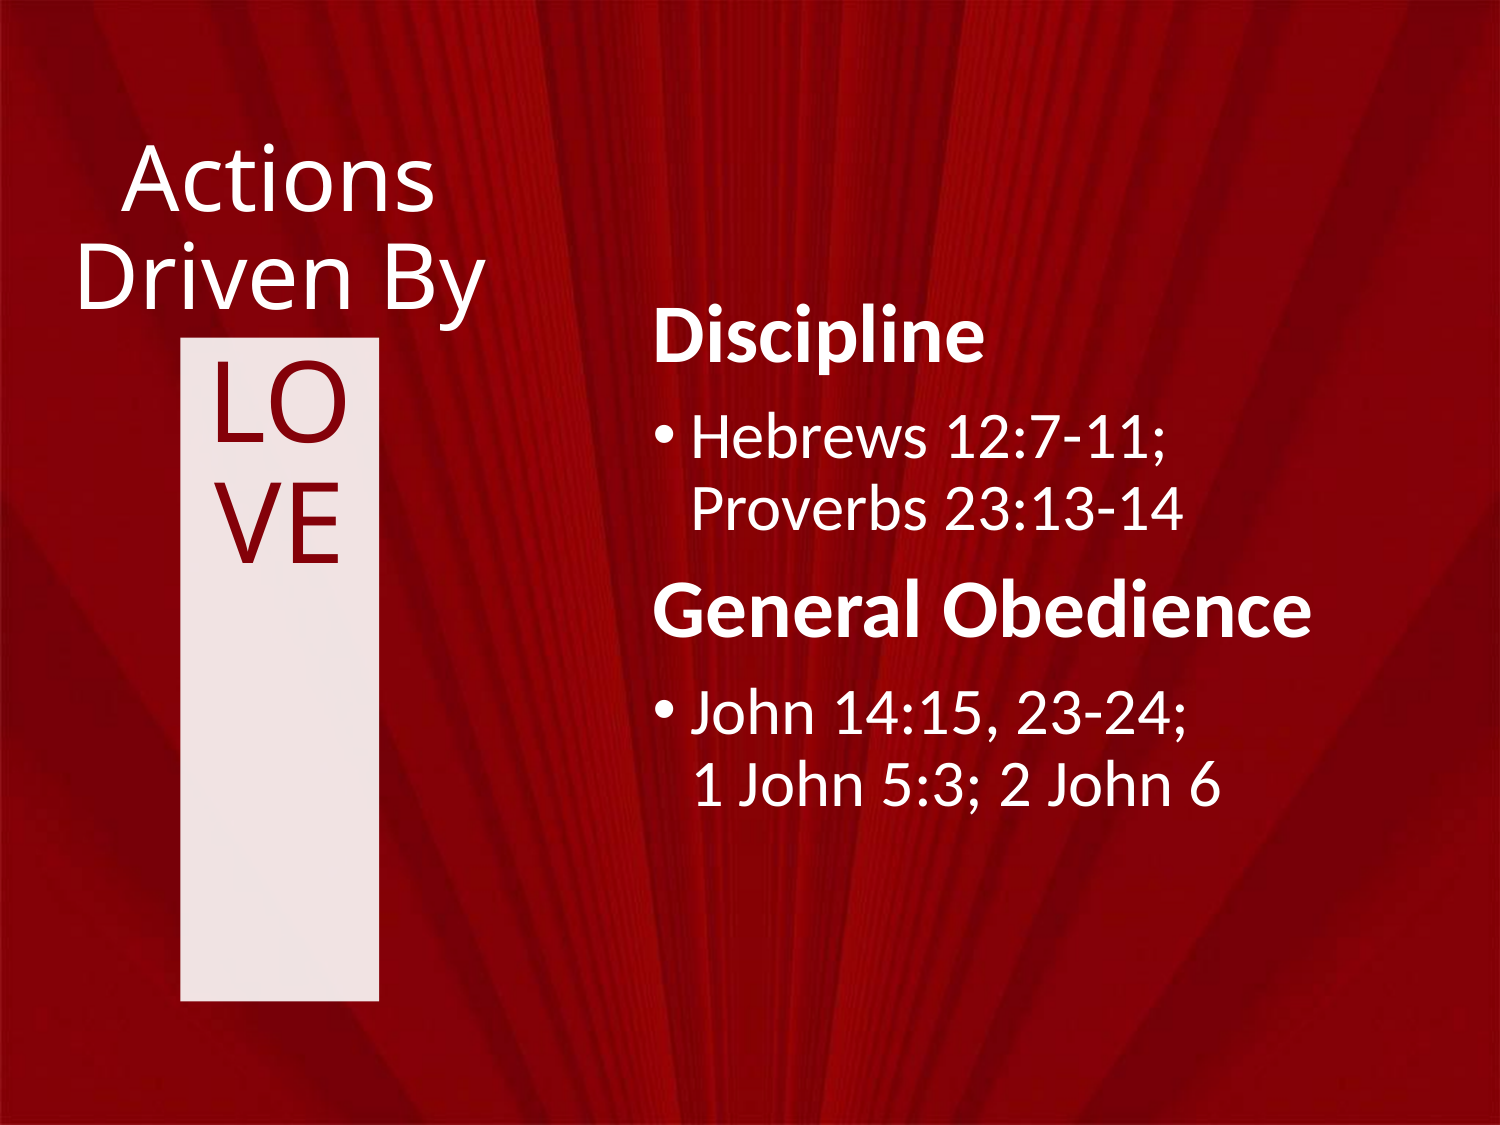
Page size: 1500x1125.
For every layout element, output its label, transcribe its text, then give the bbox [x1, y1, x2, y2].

picture [0, 0, 1500, 1125]
list LOVE [180, 337, 380, 1002]
list Discipline Hebrews 12:7-11; Proverbs 23:13-14 General Obedience John 14:15, 23-24; 1 John 5:3; 2 John 6 [637, 161, 1398, 962]
title Actions Driven By [37, 75, 522, 338]
